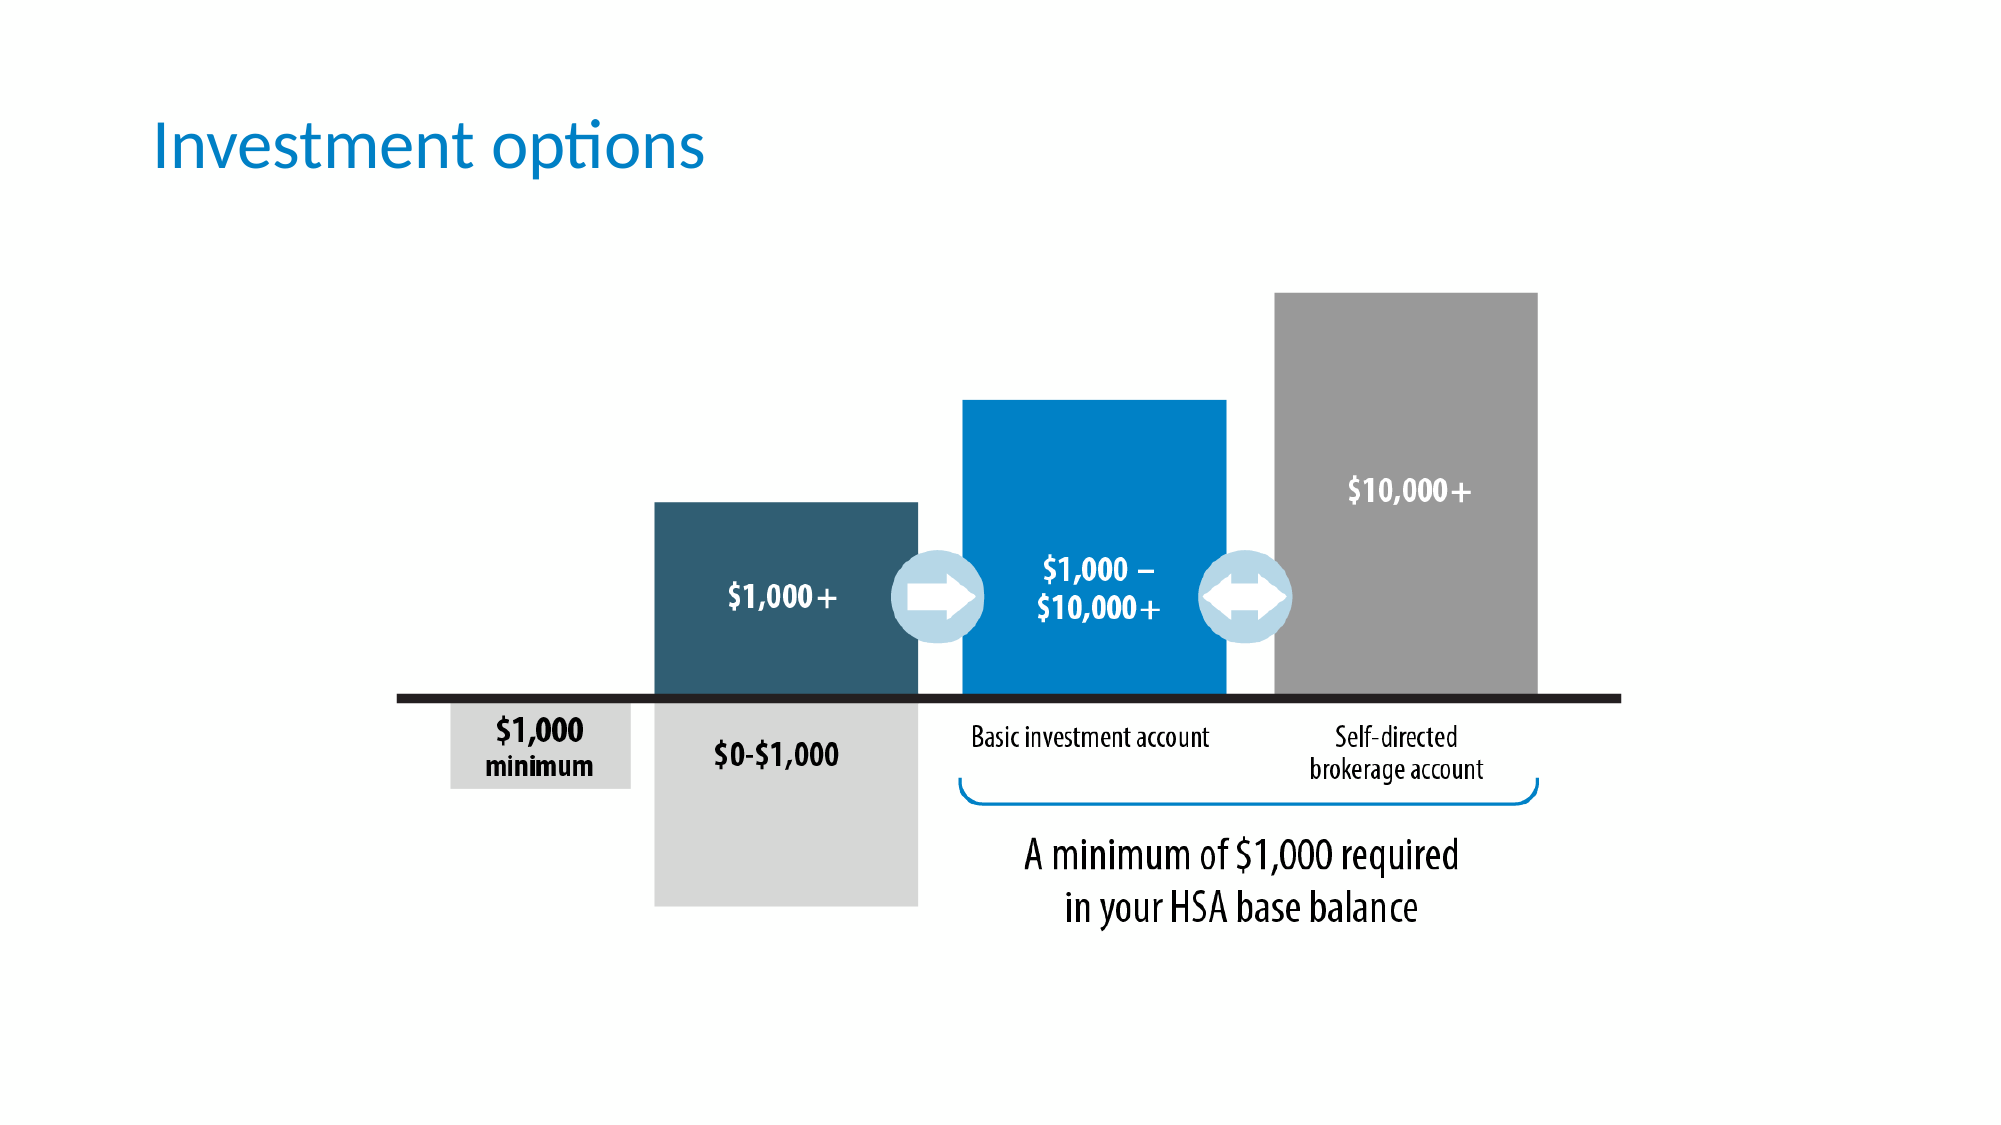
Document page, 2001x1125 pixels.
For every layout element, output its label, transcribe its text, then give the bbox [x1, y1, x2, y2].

picture [299, 188, 1701, 1016]
title Investment options [137, 82, 1863, 209]
